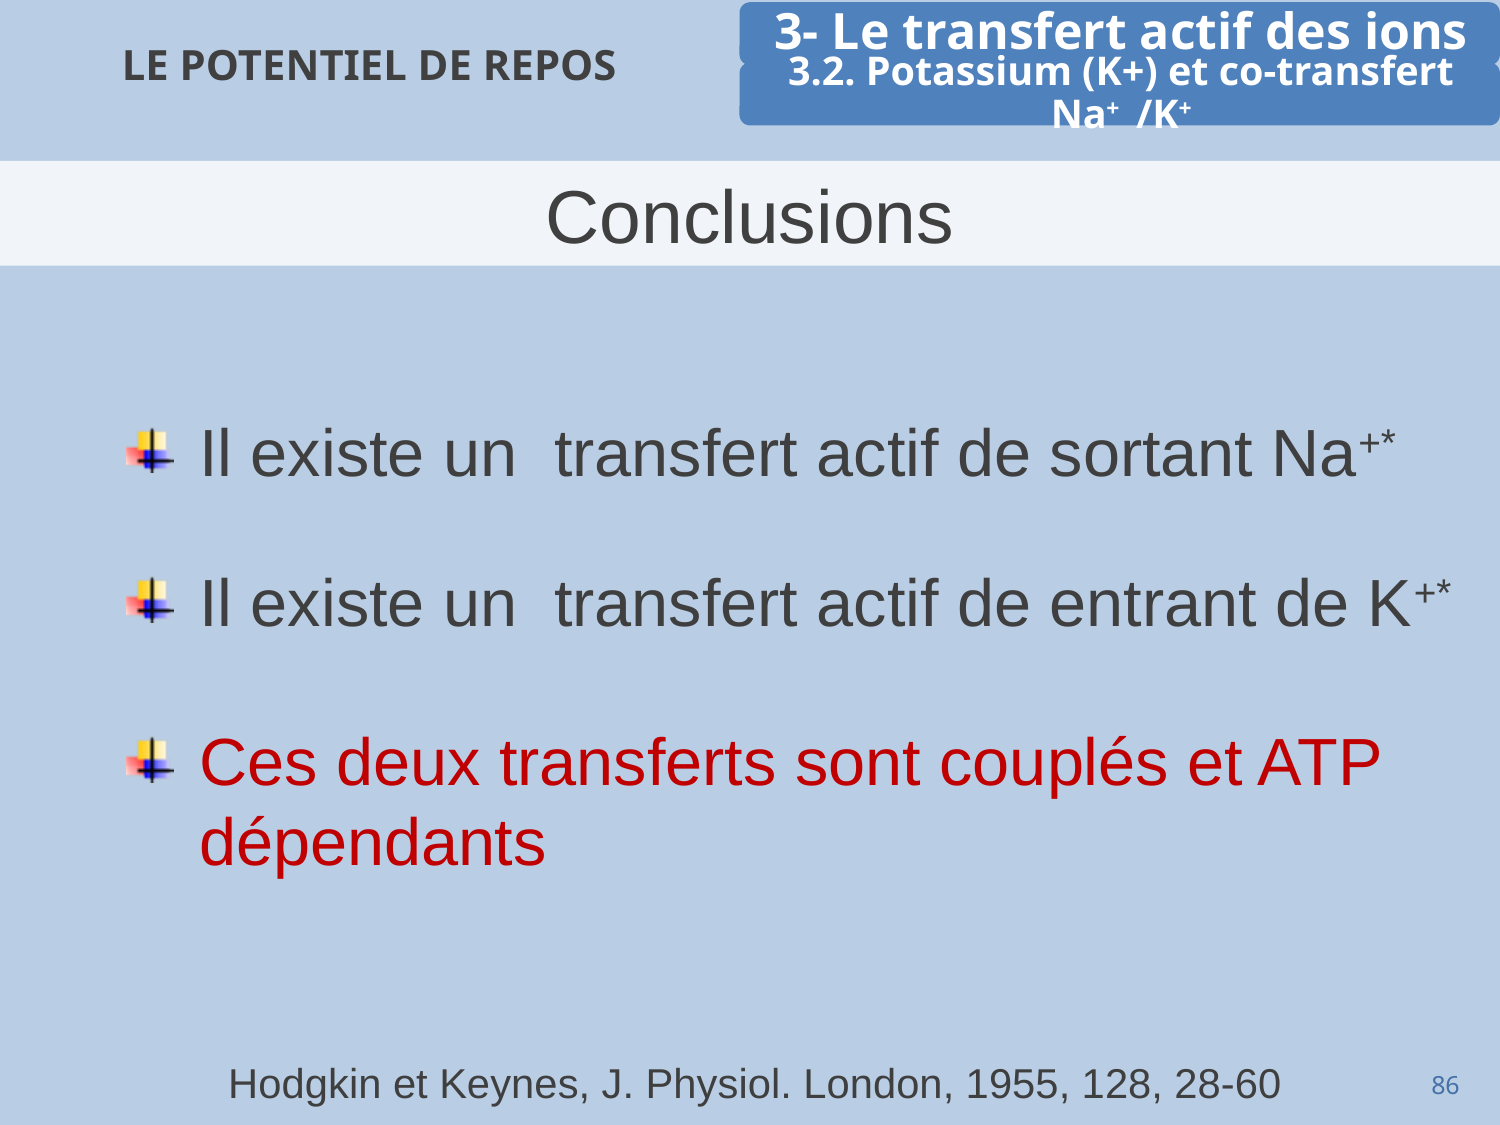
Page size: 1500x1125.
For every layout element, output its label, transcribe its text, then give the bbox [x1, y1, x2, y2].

picture [126, 575, 174, 623]
picture [126, 426, 174, 473]
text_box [362, 0, 1500, 126]
title Le potentiel de repos [0, 0, 356, 133]
text_box Hodgkin et Keynes, J. Physiol. London, 1955, 128, 28-60 [213, 1049, 1297, 1114]
slide_number 86 [1350, 1061, 1475, 1103]
text_box Conclusions [0, 160, 1500, 266]
text_box Il existe un transfert actif de sortant Na+* Il existe un transfert actif de entrant de K+* Ces deux transferts sont couplés et ATP dépendants [23, 402, 1500, 887]
picture [126, 735, 174, 783]
